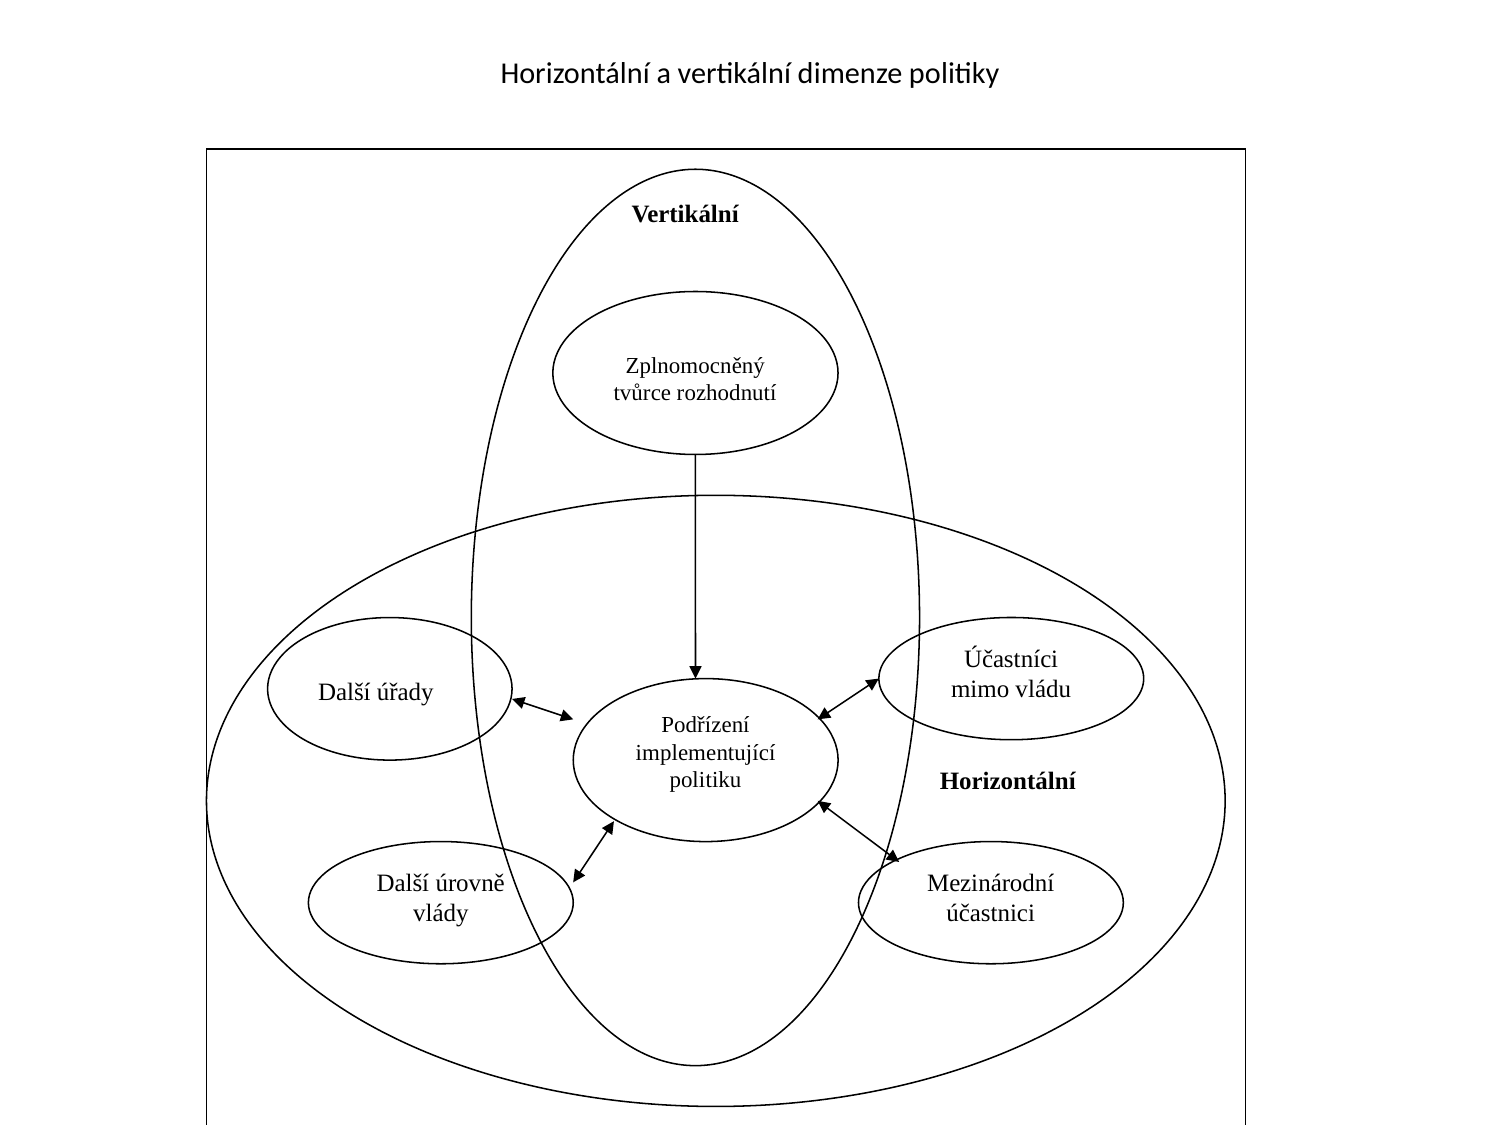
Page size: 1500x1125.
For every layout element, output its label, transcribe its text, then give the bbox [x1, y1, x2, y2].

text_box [206, 148, 1246, 1125]
title Horizontální a vertikální dimenze politiky [75, 45, 1425, 97]
